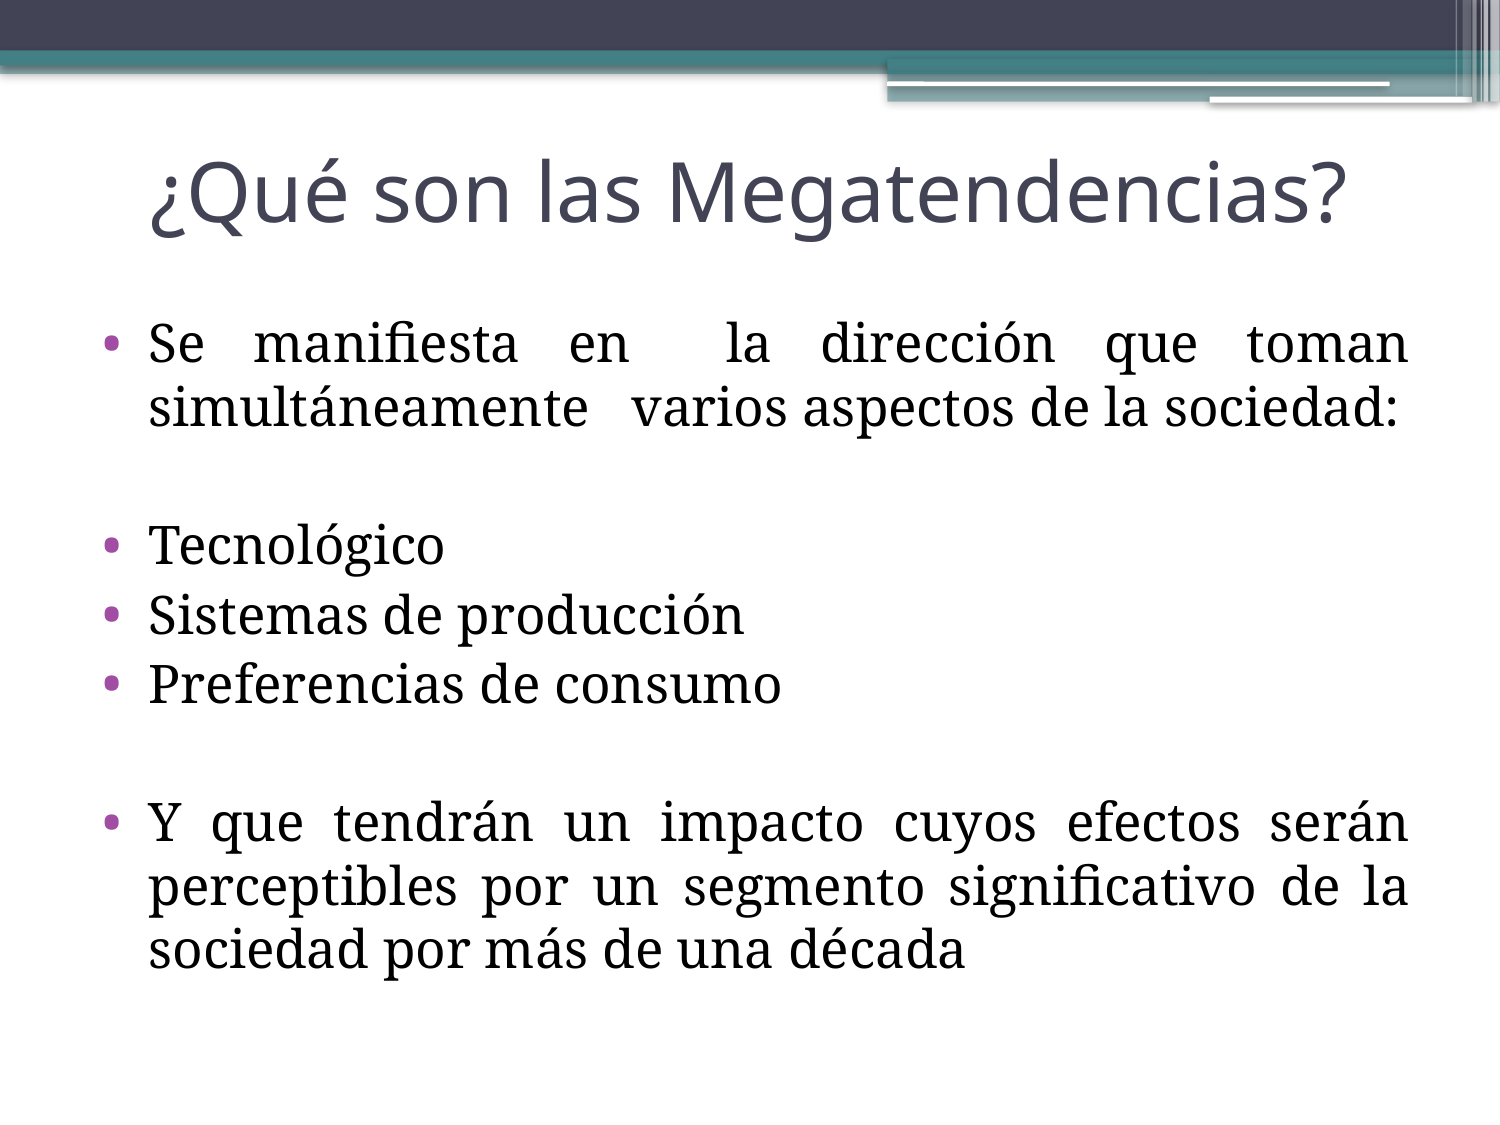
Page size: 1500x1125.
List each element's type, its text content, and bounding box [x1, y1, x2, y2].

list Se manifiesta en la dirección que toman simultáneamente varios aspectos de la sociedad: Tecnológico Sistemas de producción Preferencias de consumo Y que tendrán un impacto cuyos efectos serán perceptibles por un segmento significativo de la sociedad por más de una década [75, 302, 1425, 1013]
title ¿Qué son las Megatendencias? [75, 101, 1425, 277]
